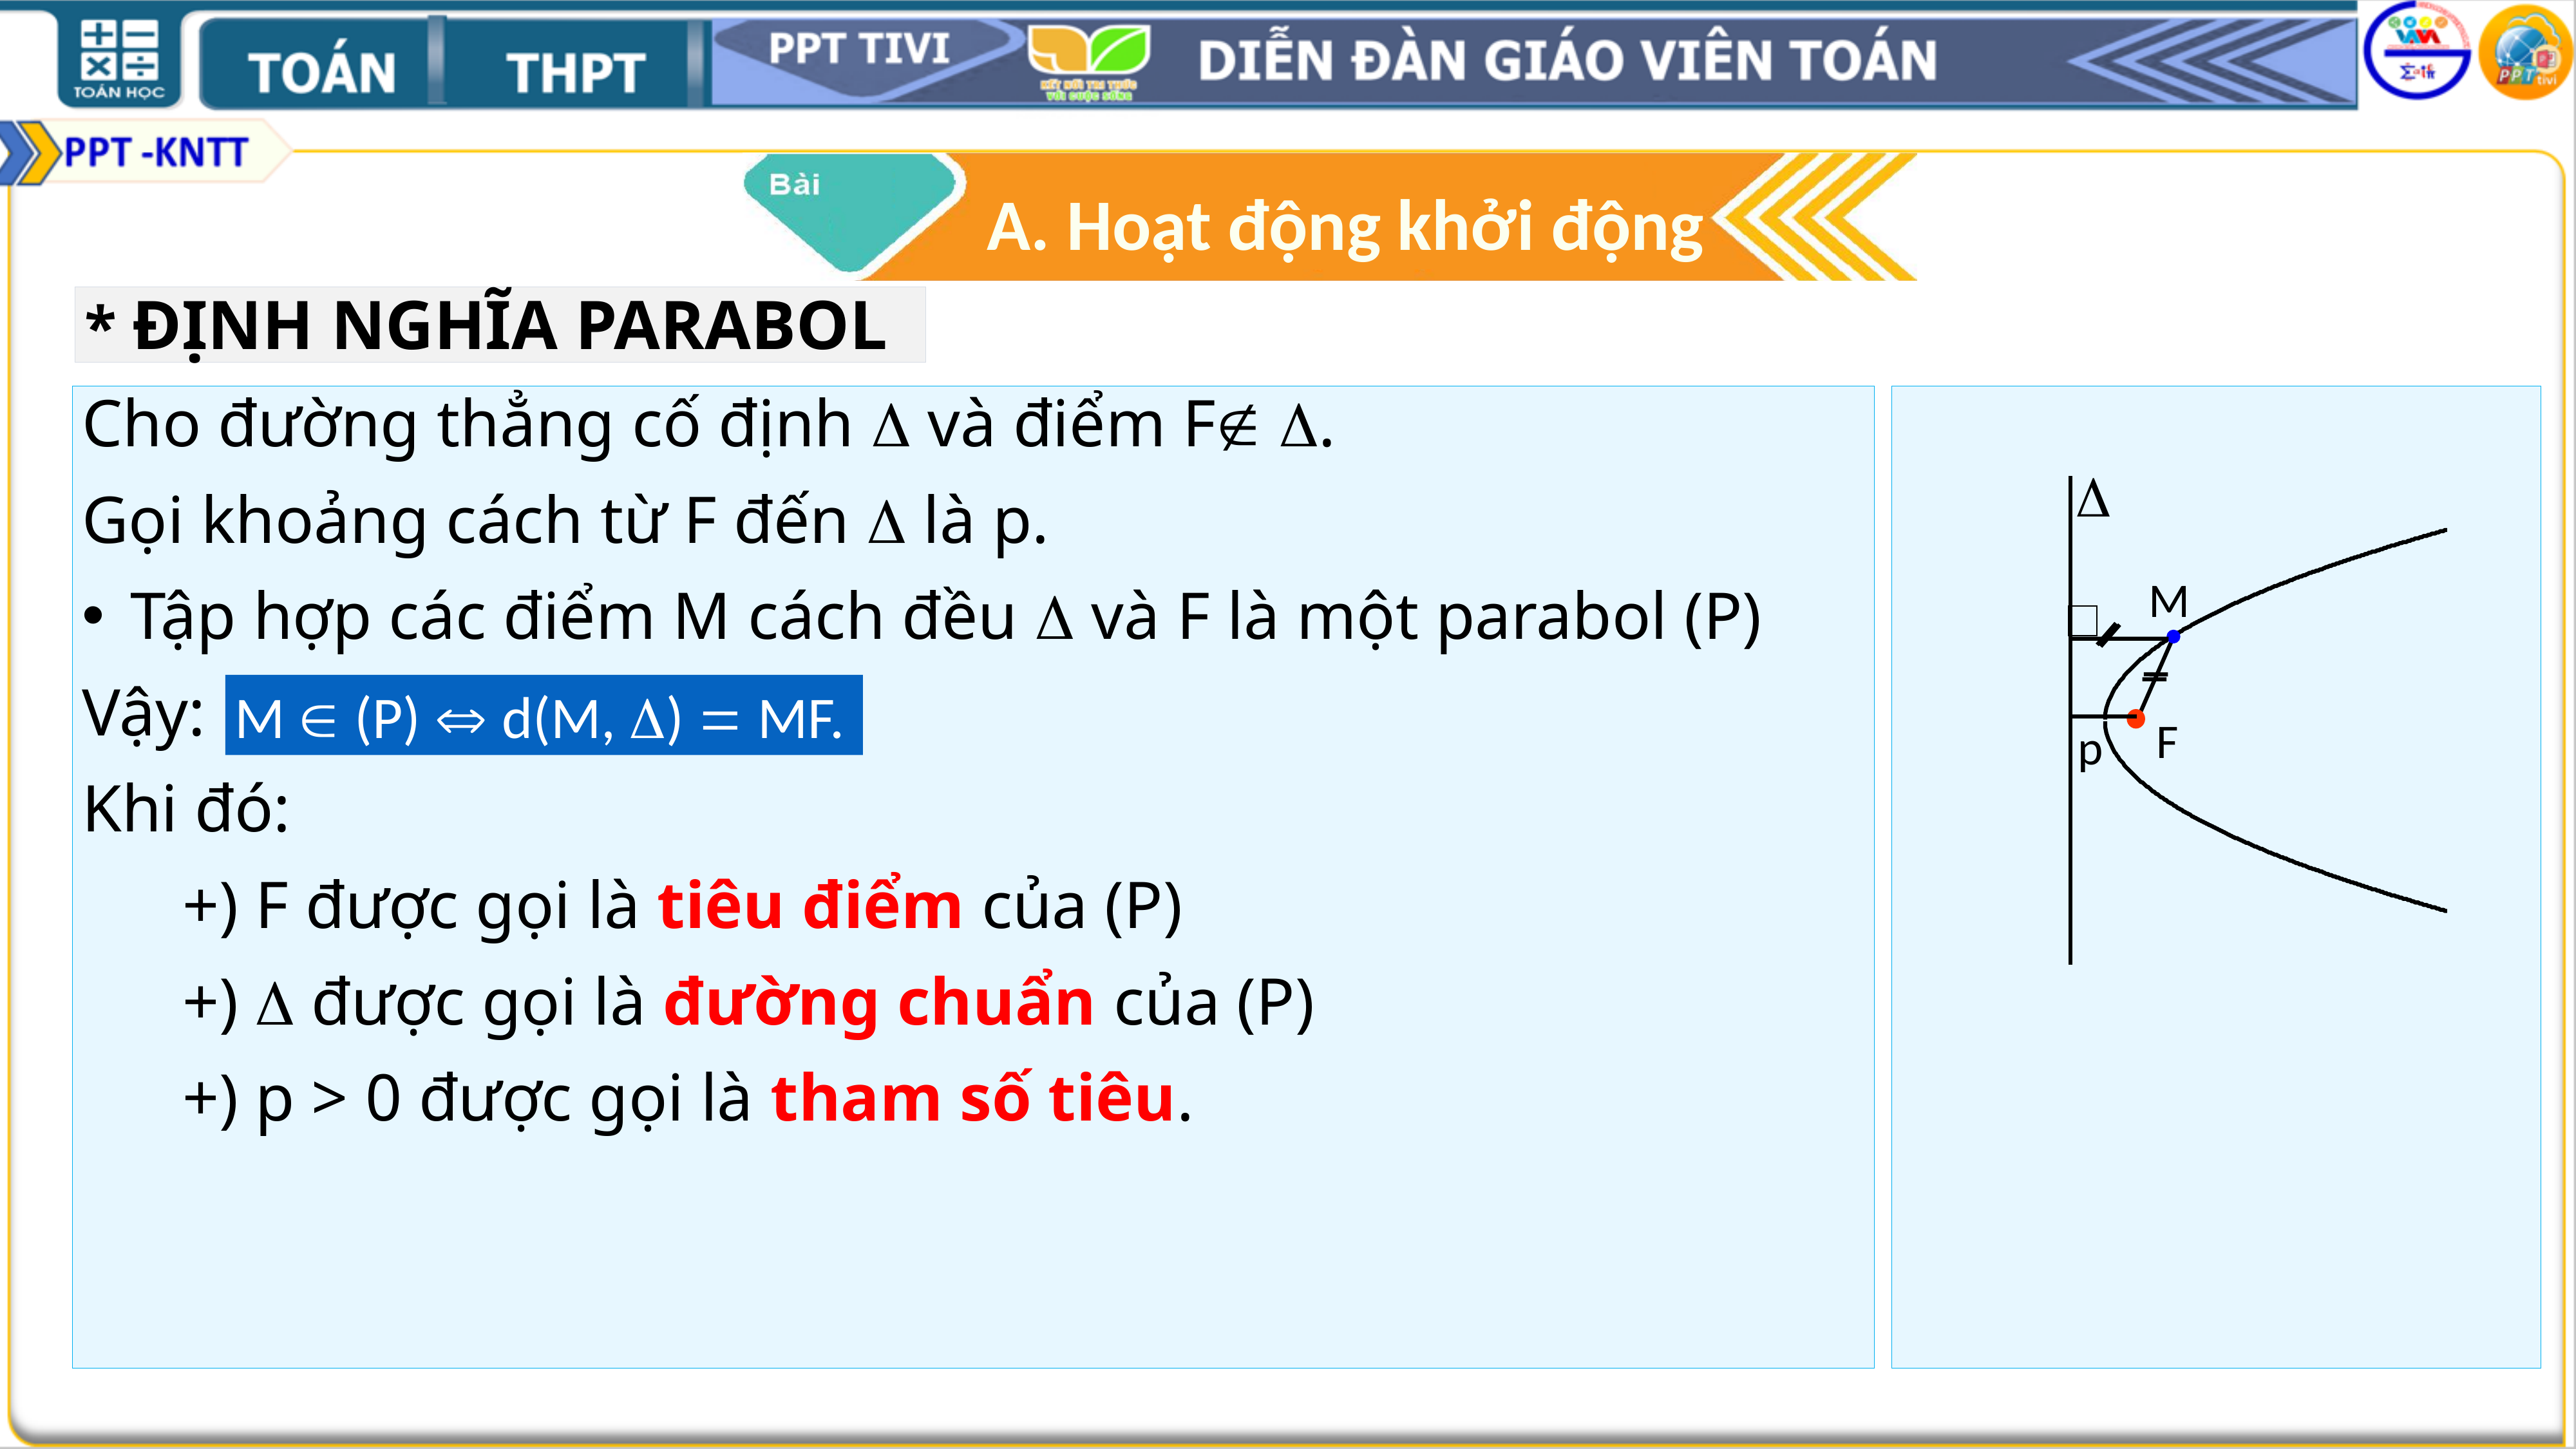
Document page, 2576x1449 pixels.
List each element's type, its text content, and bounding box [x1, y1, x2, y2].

text_box Cho đường thẳng cố định  và điểm F . Gọi khoảng cách từ F đến  là p. Tập hợp các điểm M cách đều  và F là một parabol (P) Vậy: Khi đó: +) F được gọi là tiêu điểm của (P) +)  được gọi là đường chuẩn của (P) +) p > 0 được gọi là tham số tiêu. [72, 386, 1875, 1368]
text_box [2070, 459, 2125, 965]
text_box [2125, 529, 2447, 911]
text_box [2148, 569, 2197, 641]
text_box [1891, 386, 2541, 1368]
picture [0, 0, 2576, 1449]
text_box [2097, 623, 2120, 647]
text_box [743, 153, 1917, 281]
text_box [2142, 674, 2168, 679]
text_box * ĐỊNH NGHĨA PARABOL [75, 287, 926, 363]
text_box M  (P)  d(M, )  MF. [225, 674, 863, 755]
